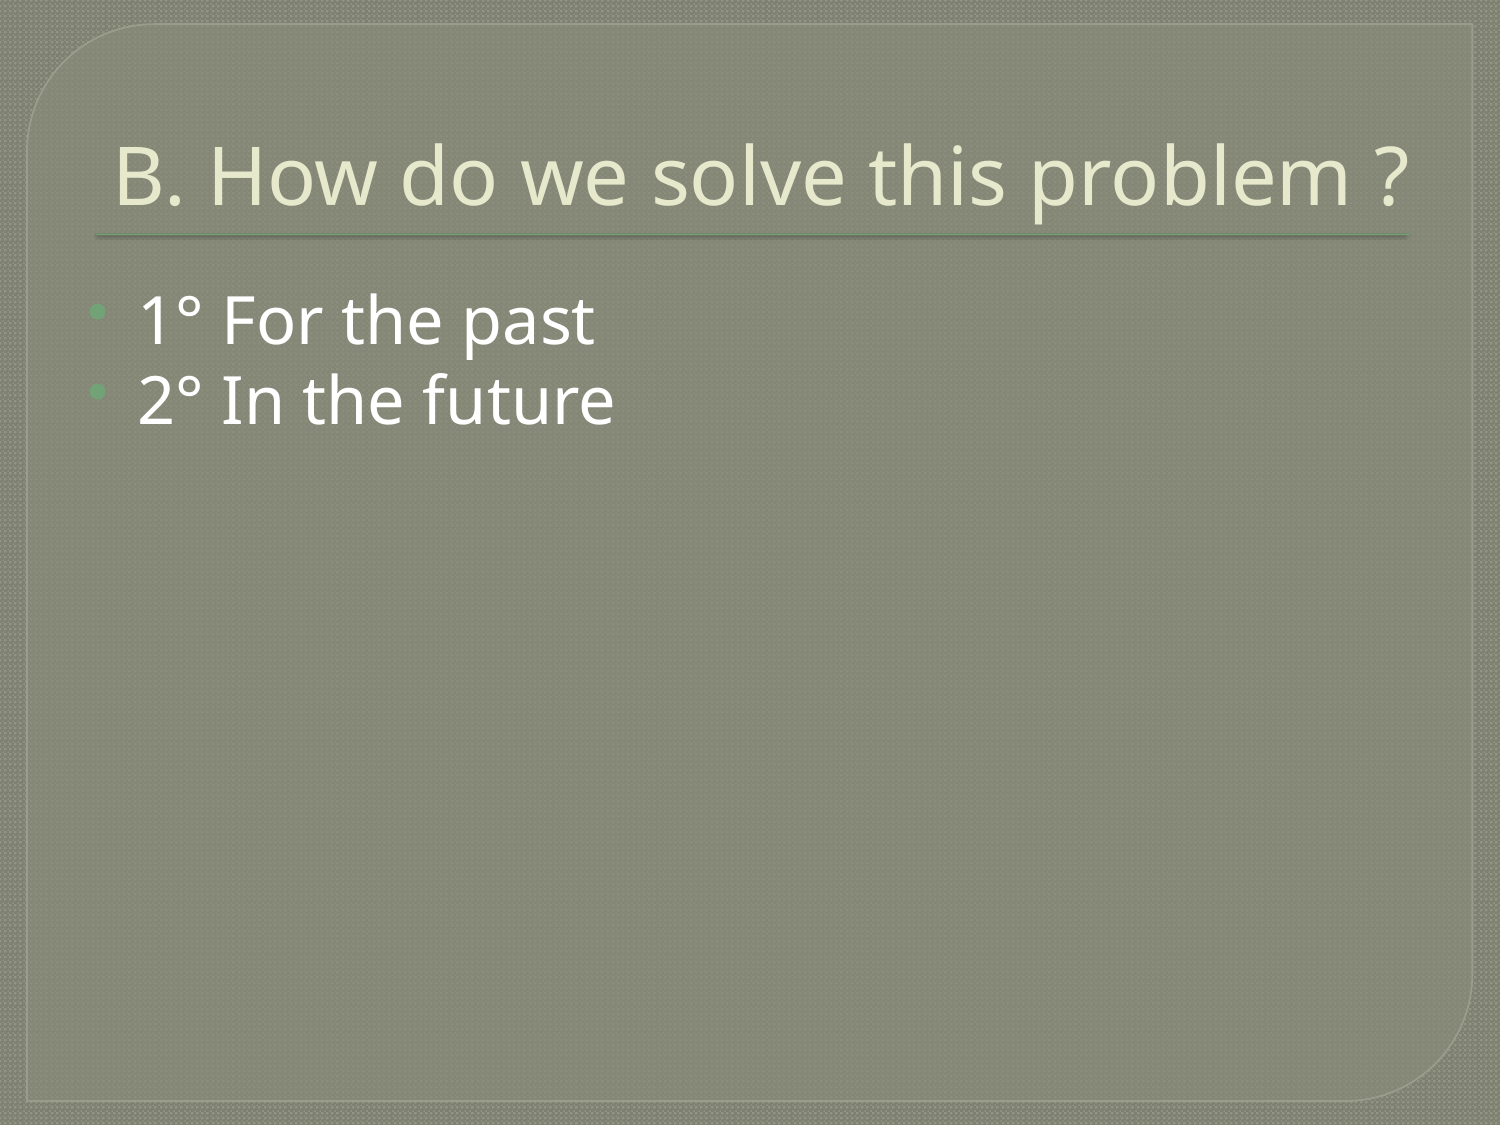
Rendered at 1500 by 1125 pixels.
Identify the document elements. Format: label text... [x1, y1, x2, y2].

list 1° For the past 2° In the future [75, 270, 1425, 1013]
title B. How do we solve this problem ? [75, 41, 1425, 230]
